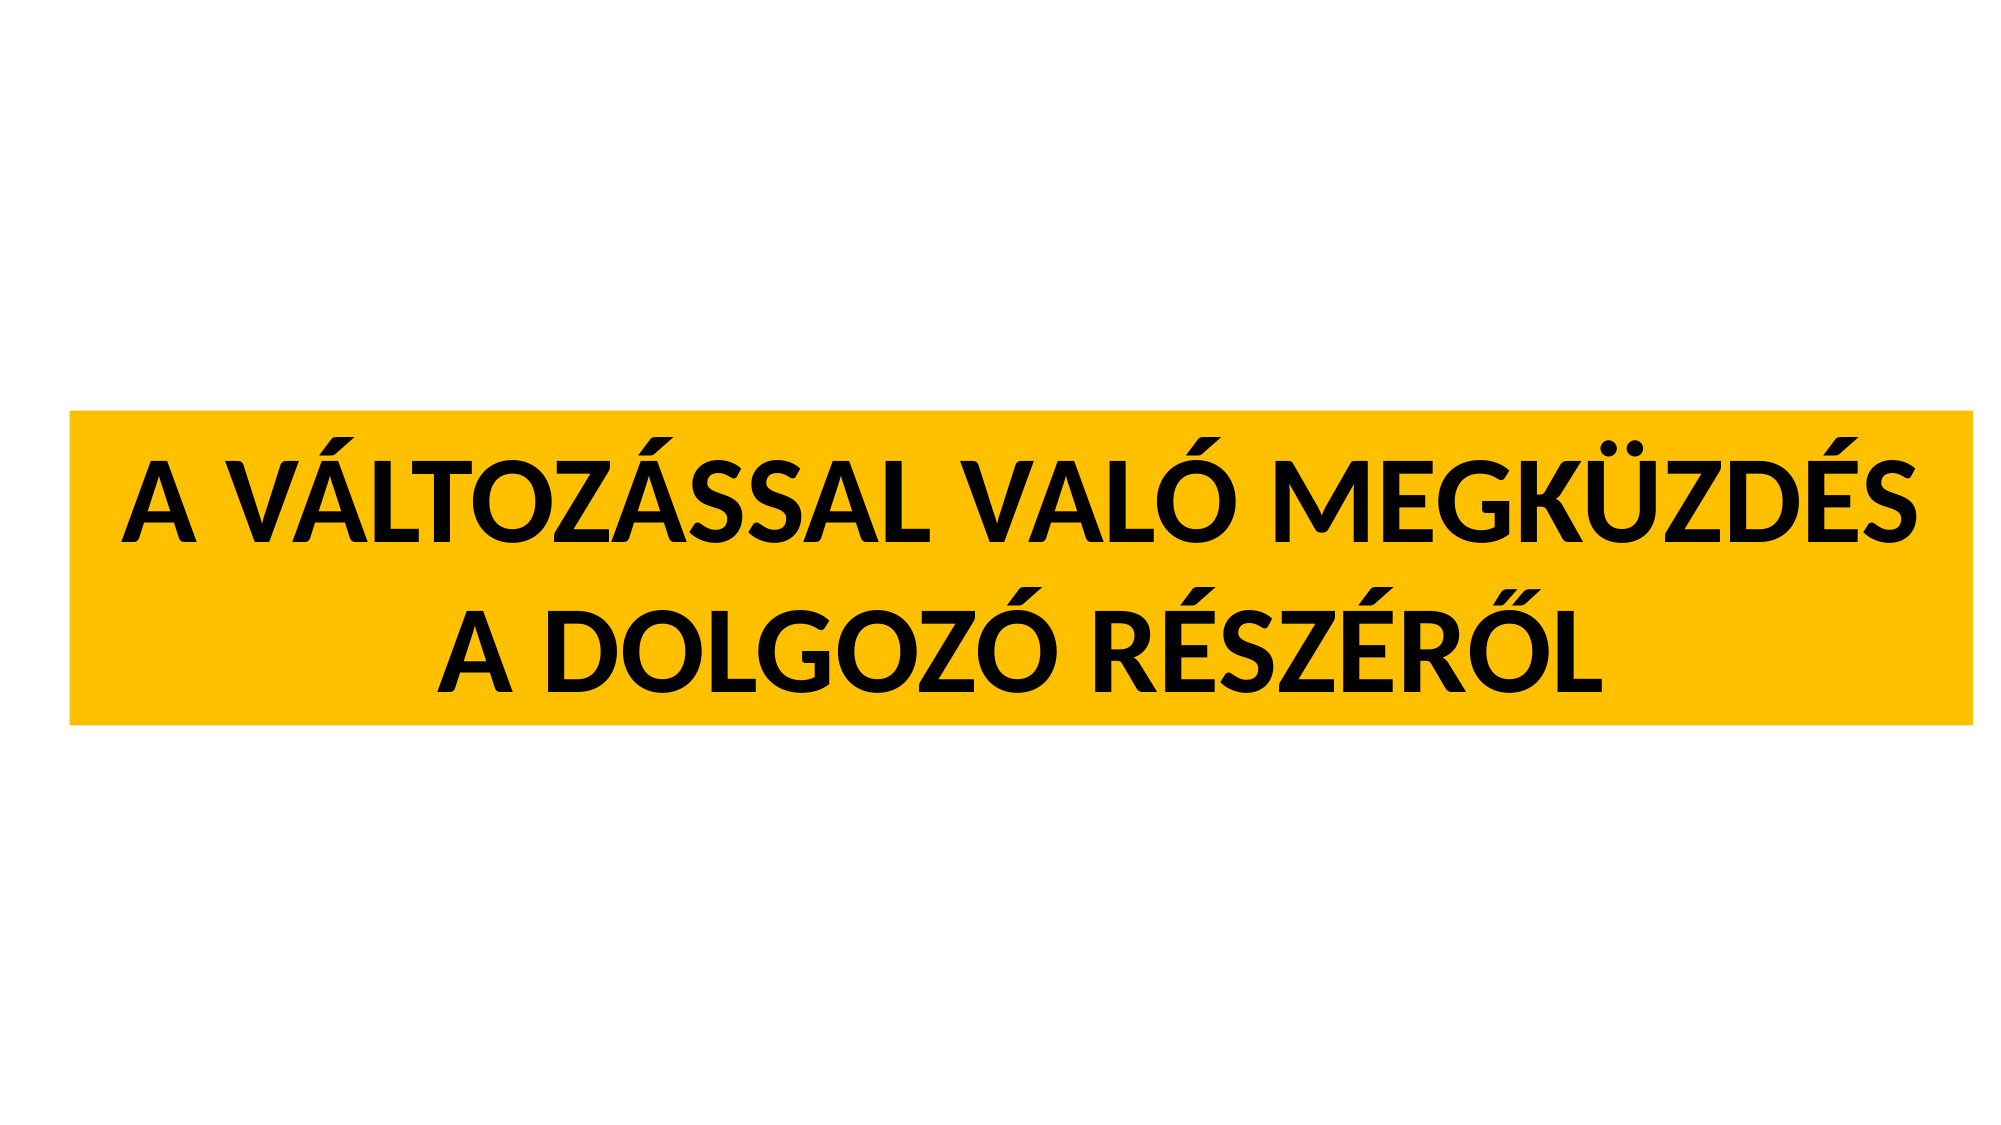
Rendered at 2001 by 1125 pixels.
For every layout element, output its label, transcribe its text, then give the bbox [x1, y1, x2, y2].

text_box A VÁLTOZÁSSAL VALÓ MEGKÜZDÉS A DOLGOZÓ RÉSZÉRŐL [69, 410, 1973, 726]
